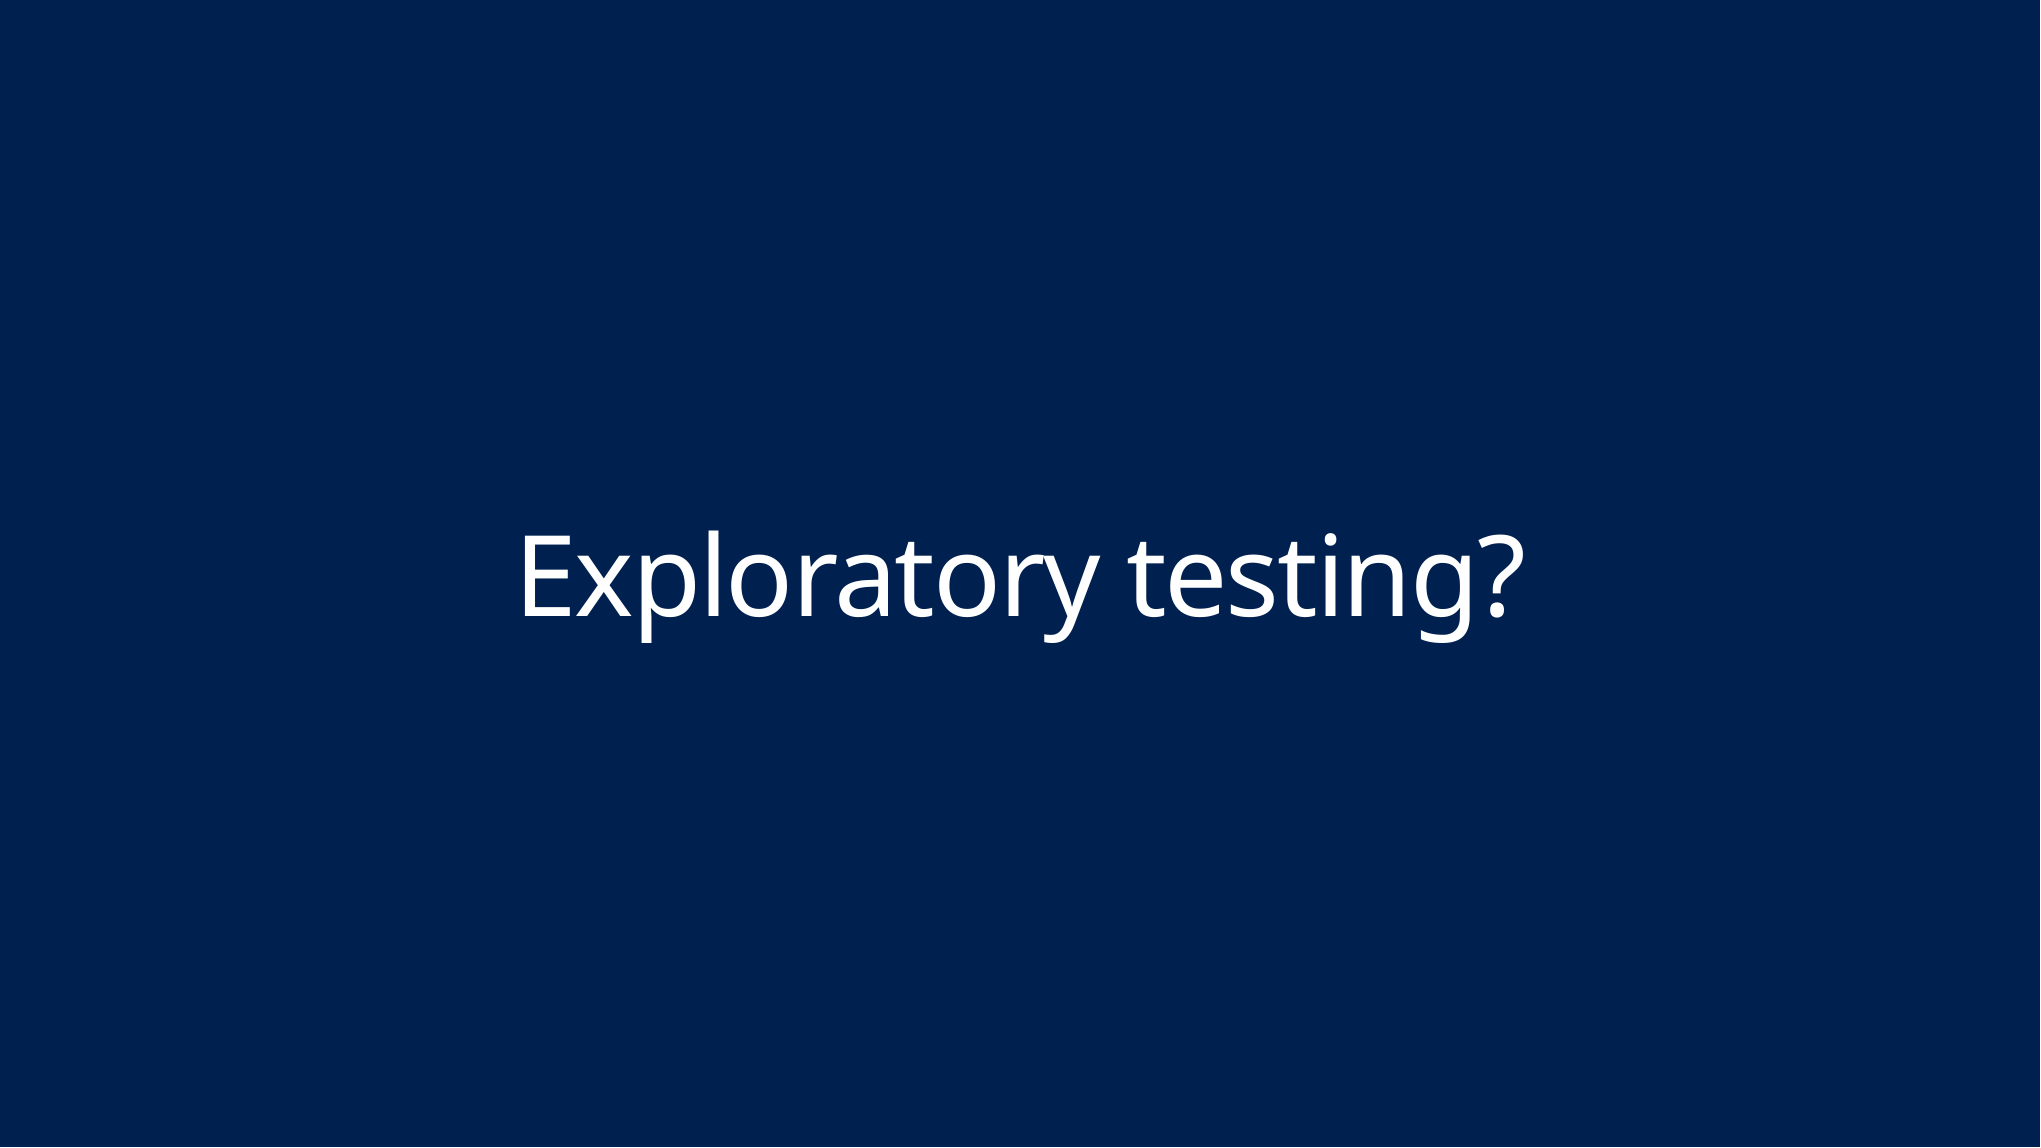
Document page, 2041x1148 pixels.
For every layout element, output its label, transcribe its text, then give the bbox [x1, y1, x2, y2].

title Exploratory testing? [45, 48, 1996, 1112]
